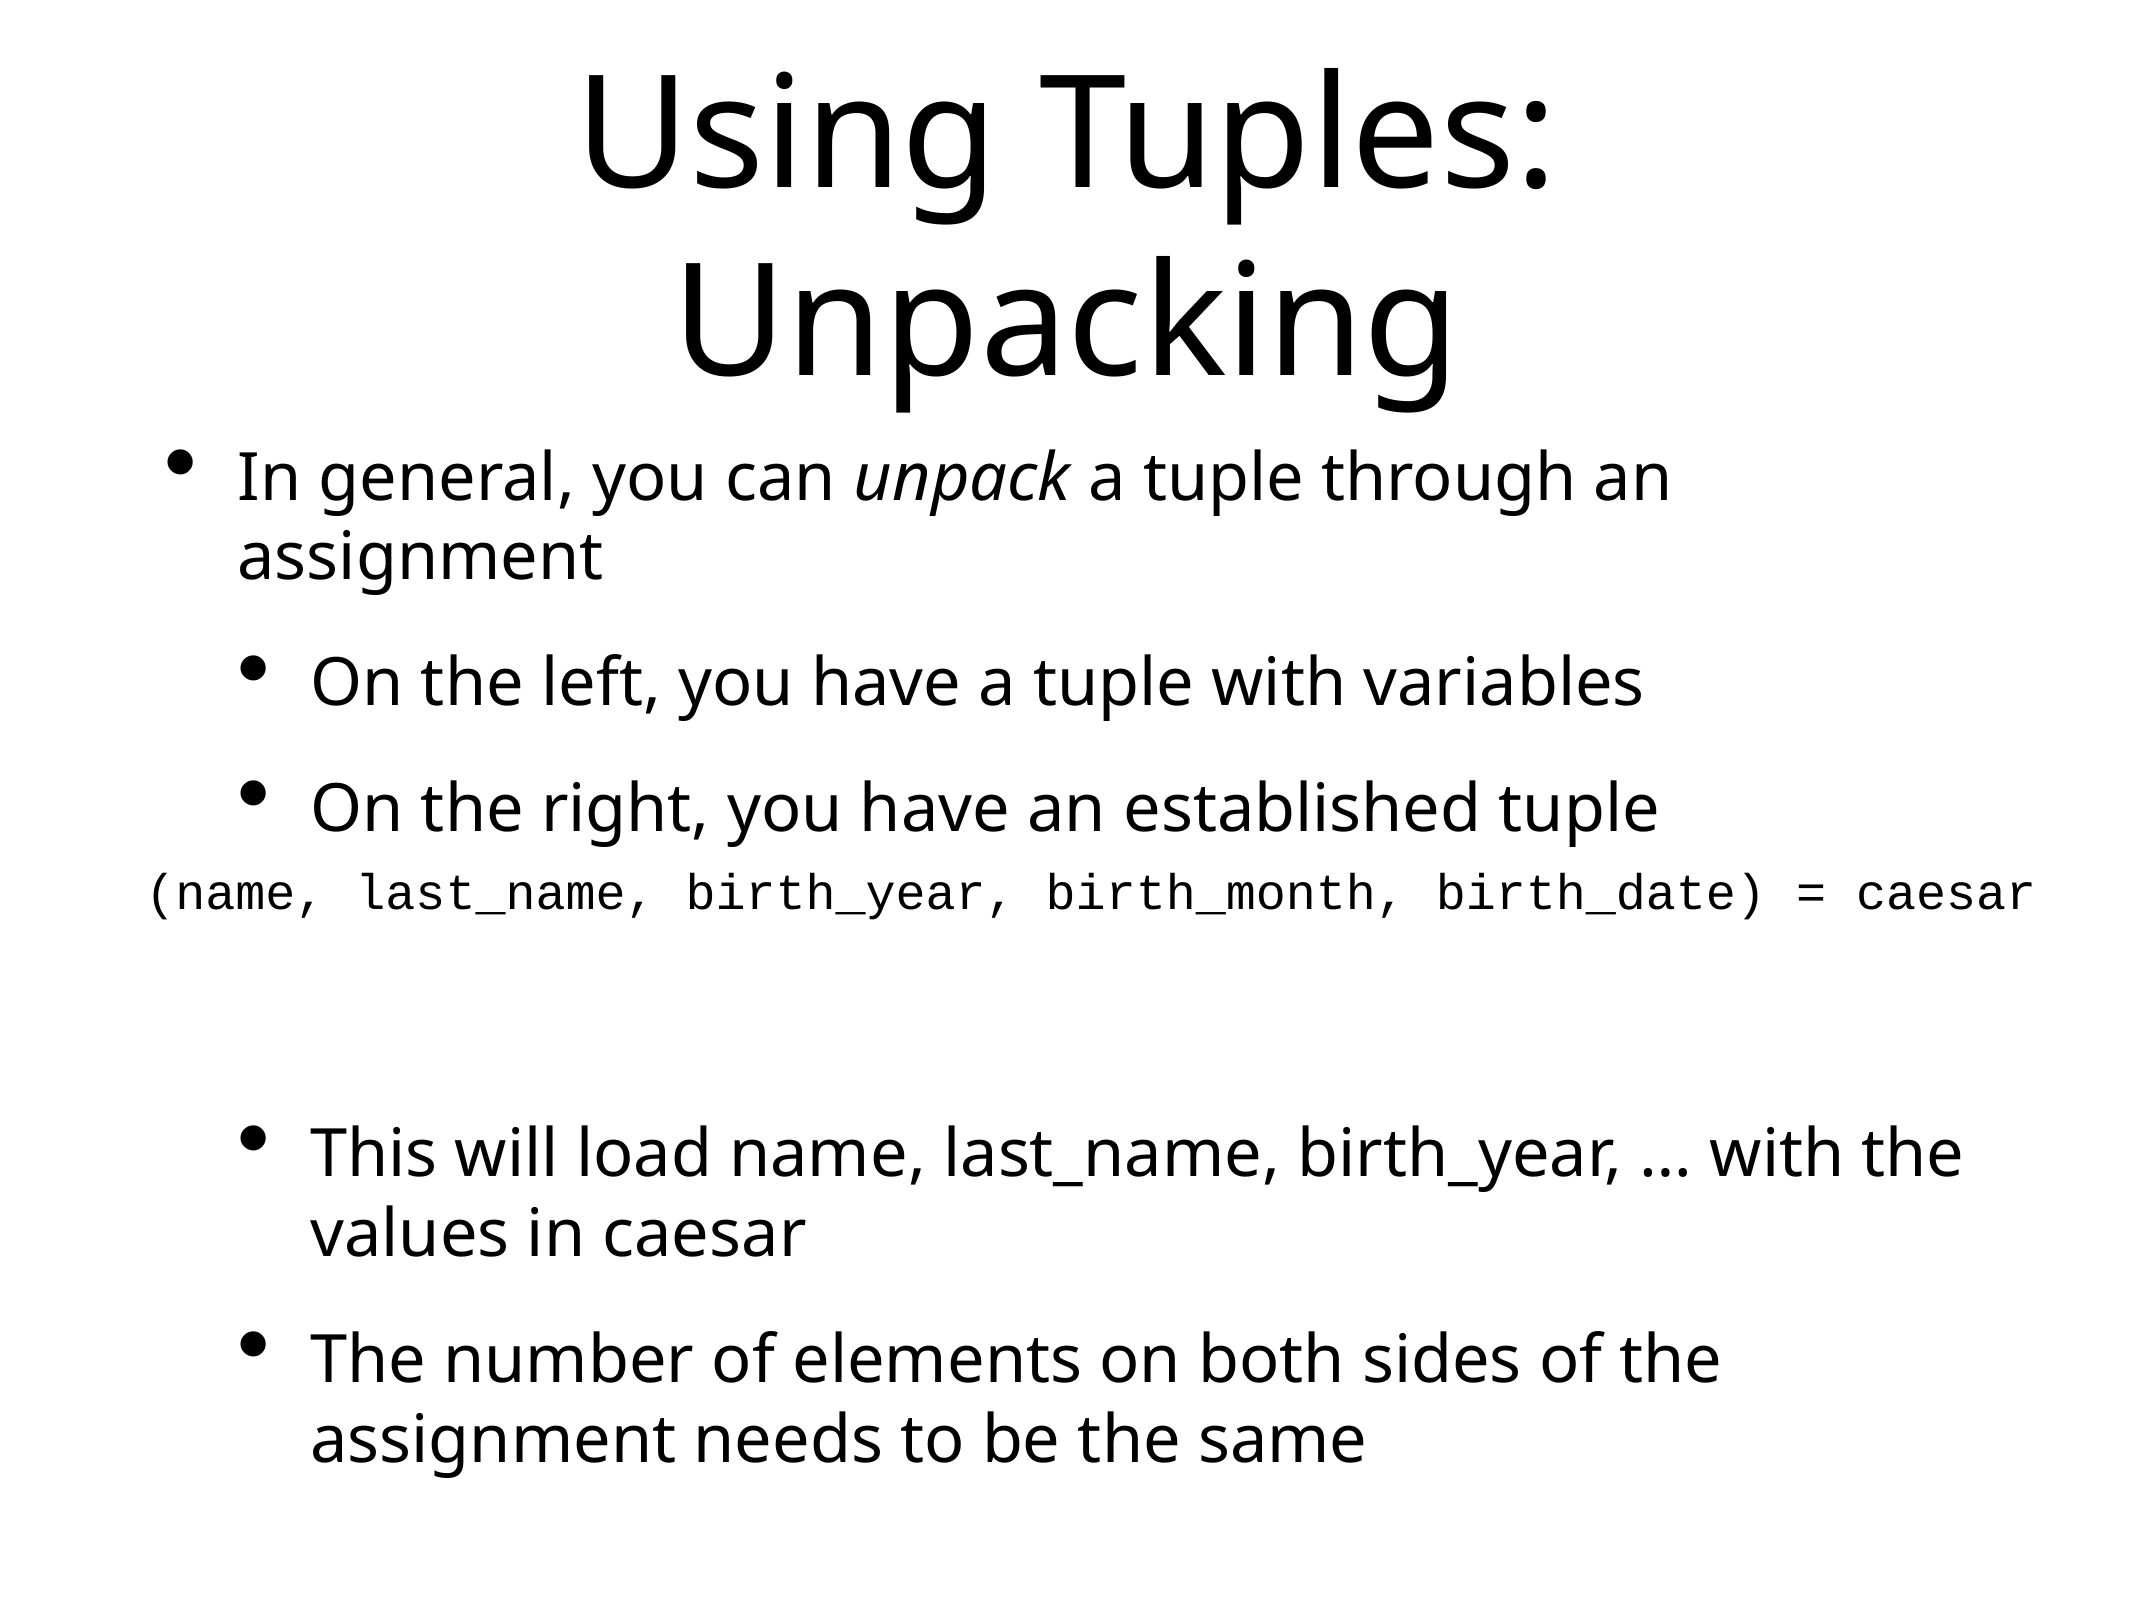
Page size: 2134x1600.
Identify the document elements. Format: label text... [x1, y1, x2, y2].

list In general, you can unpack a tuple through an assignment On the left, you have a tuple with variables On the right, you have an established tuple This will load name, last_name, birth_year, … with the values in caesar The number of elements on both sides of the assignment needs to be the same [155, 928, 1978, 1457]
text_box (name, last_name, birth_year, birth_month, birth_date) = caesar [137, 850, 2044, 928]
title Using Tuples: Unpacking [155, 41, 1978, 397]
list In general, you can unpack a tuple through an assignment On the left, you have a tuple with variables On the right, you have an established tuple This will load name, last_name, birth_year, … with the values in caesar The number of elements on both sides of the assignment needs to be the same [155, 424, 1978, 850]
